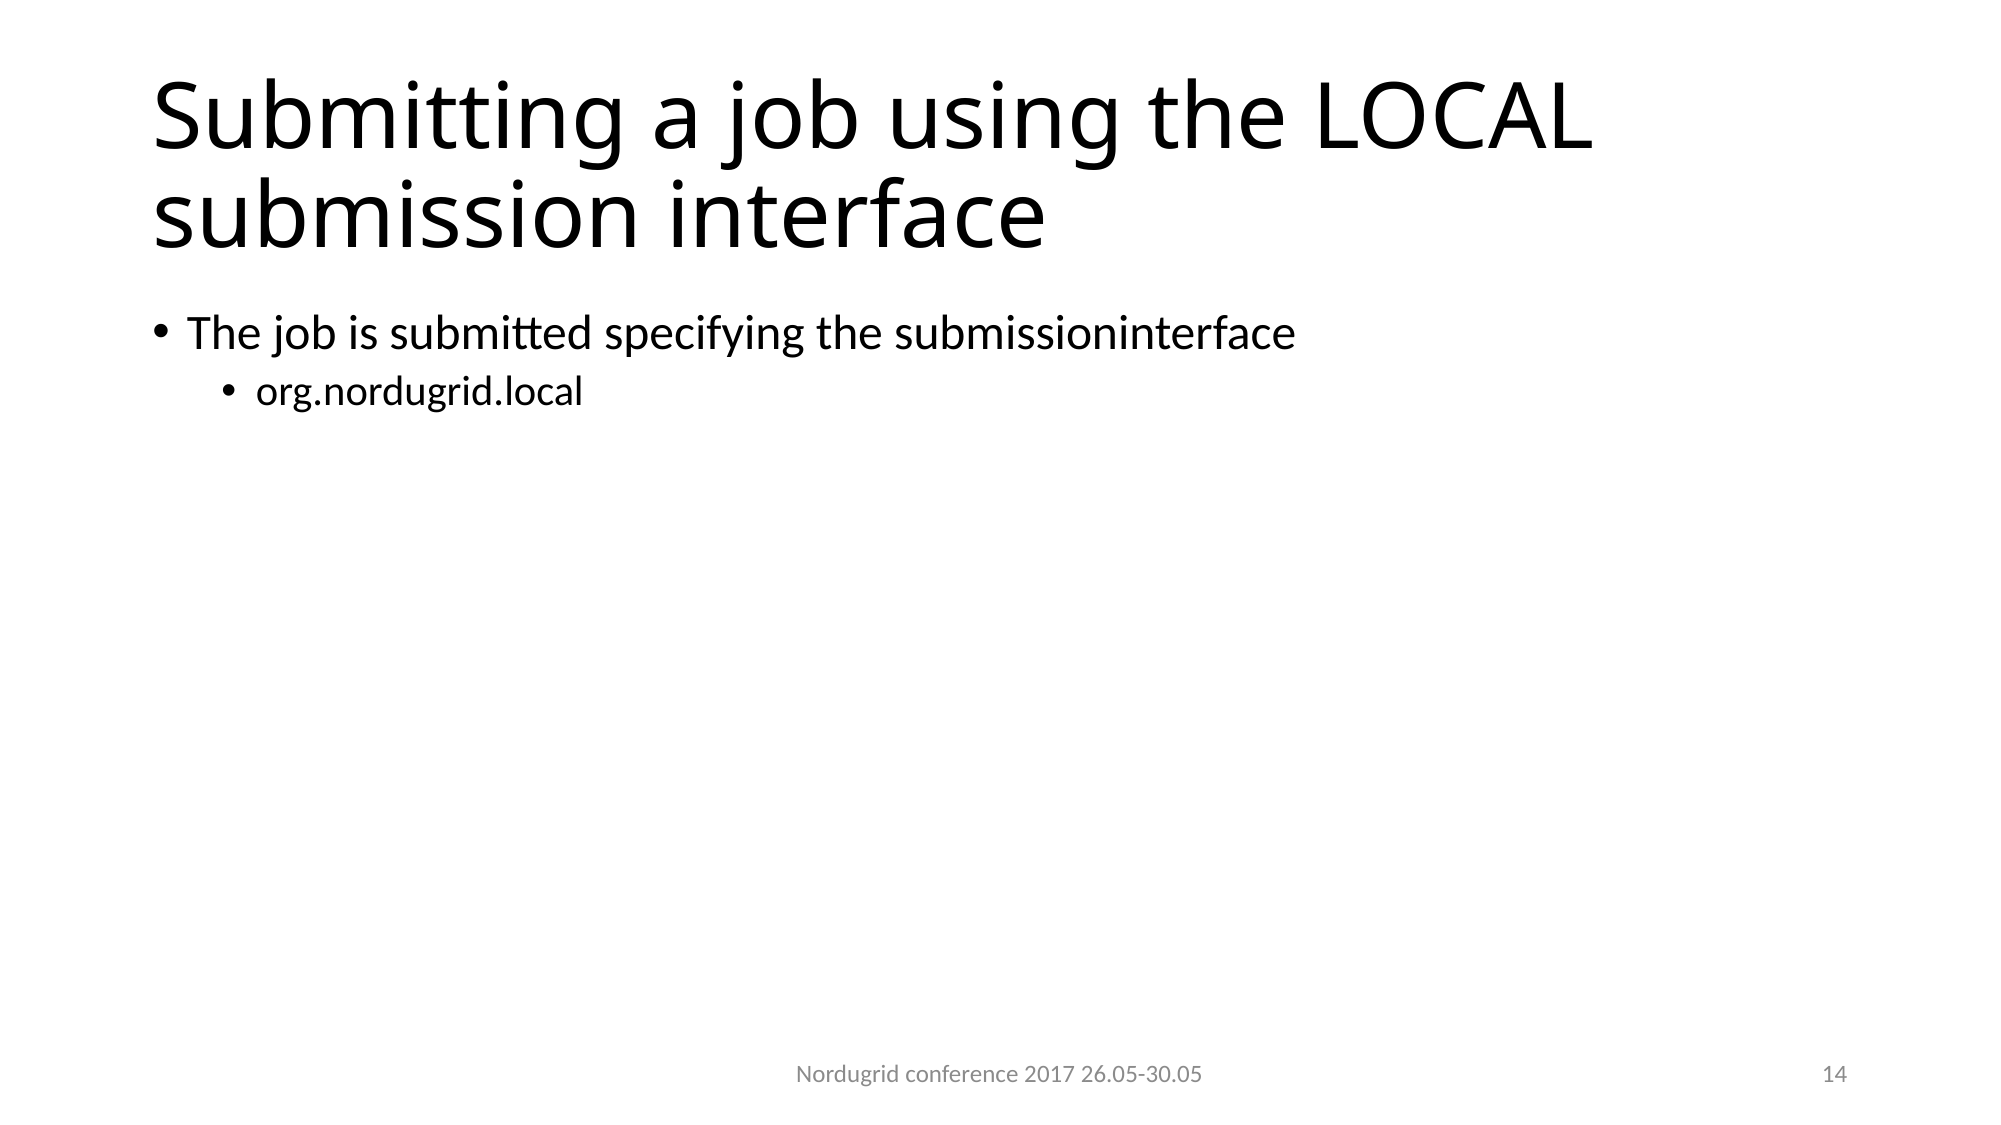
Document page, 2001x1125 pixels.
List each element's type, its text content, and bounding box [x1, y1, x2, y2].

list The job is submitted specifying the submissioninterface org.nordugrid.local [137, 299, 1863, 424]
slide_number 13 [1412, 1042, 1863, 1103]
title Submitting a job using the LOCAL submission interface [137, 59, 1863, 278]
footer Nordugrid conference 2017 26.05-30.05 [662, 1042, 1338, 1103]
